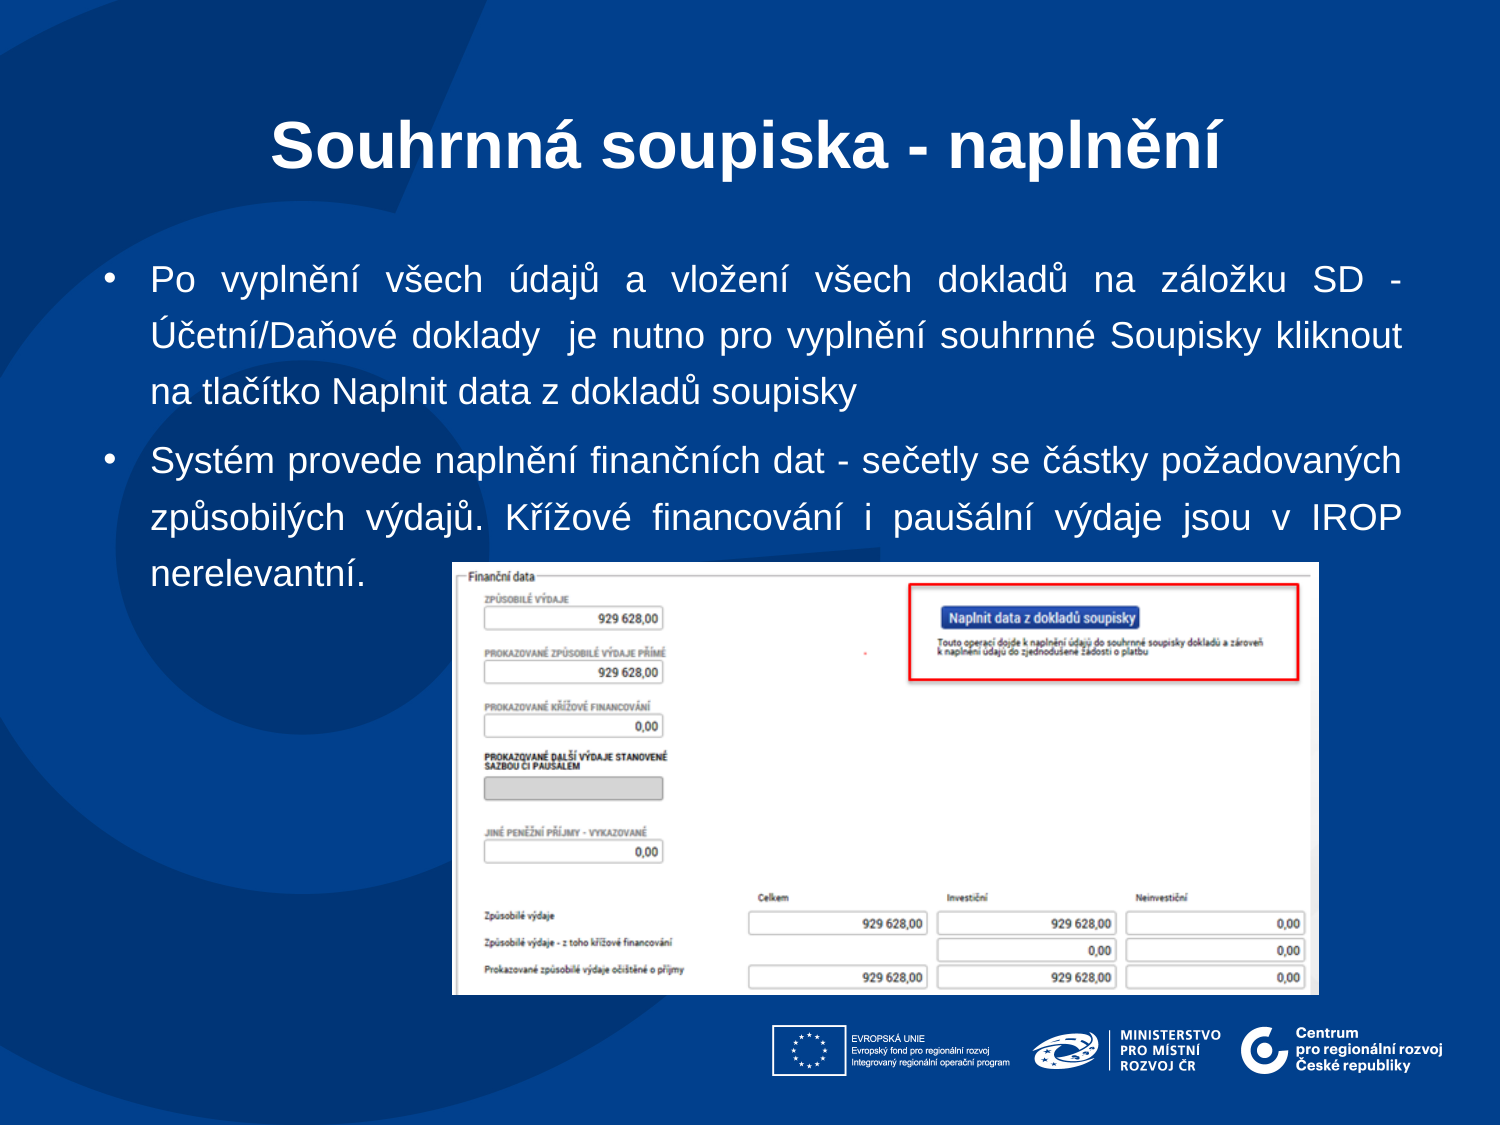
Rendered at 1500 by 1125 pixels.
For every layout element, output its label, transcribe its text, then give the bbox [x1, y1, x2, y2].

picture [0, 0, 1500, 1125]
text_box Po vyplnění všech údajů a vložení všech dokladů na záložku SD - Účetní/Daňové doklady je nutno pro vyplnění souhrnné Soupisky kliknout na tlačítko Naplnit data z dokladů soupisky Systém provede naplnění finančních dat - sečetly se částky požadovaných způsobilých výdajů. Křížové financování i paušální výdaje jsou v IROP nerelevantní. [88, 236, 1418, 602]
text_box Souhrnná soupiska - naplnění​ [82, 94, 1412, 190]
